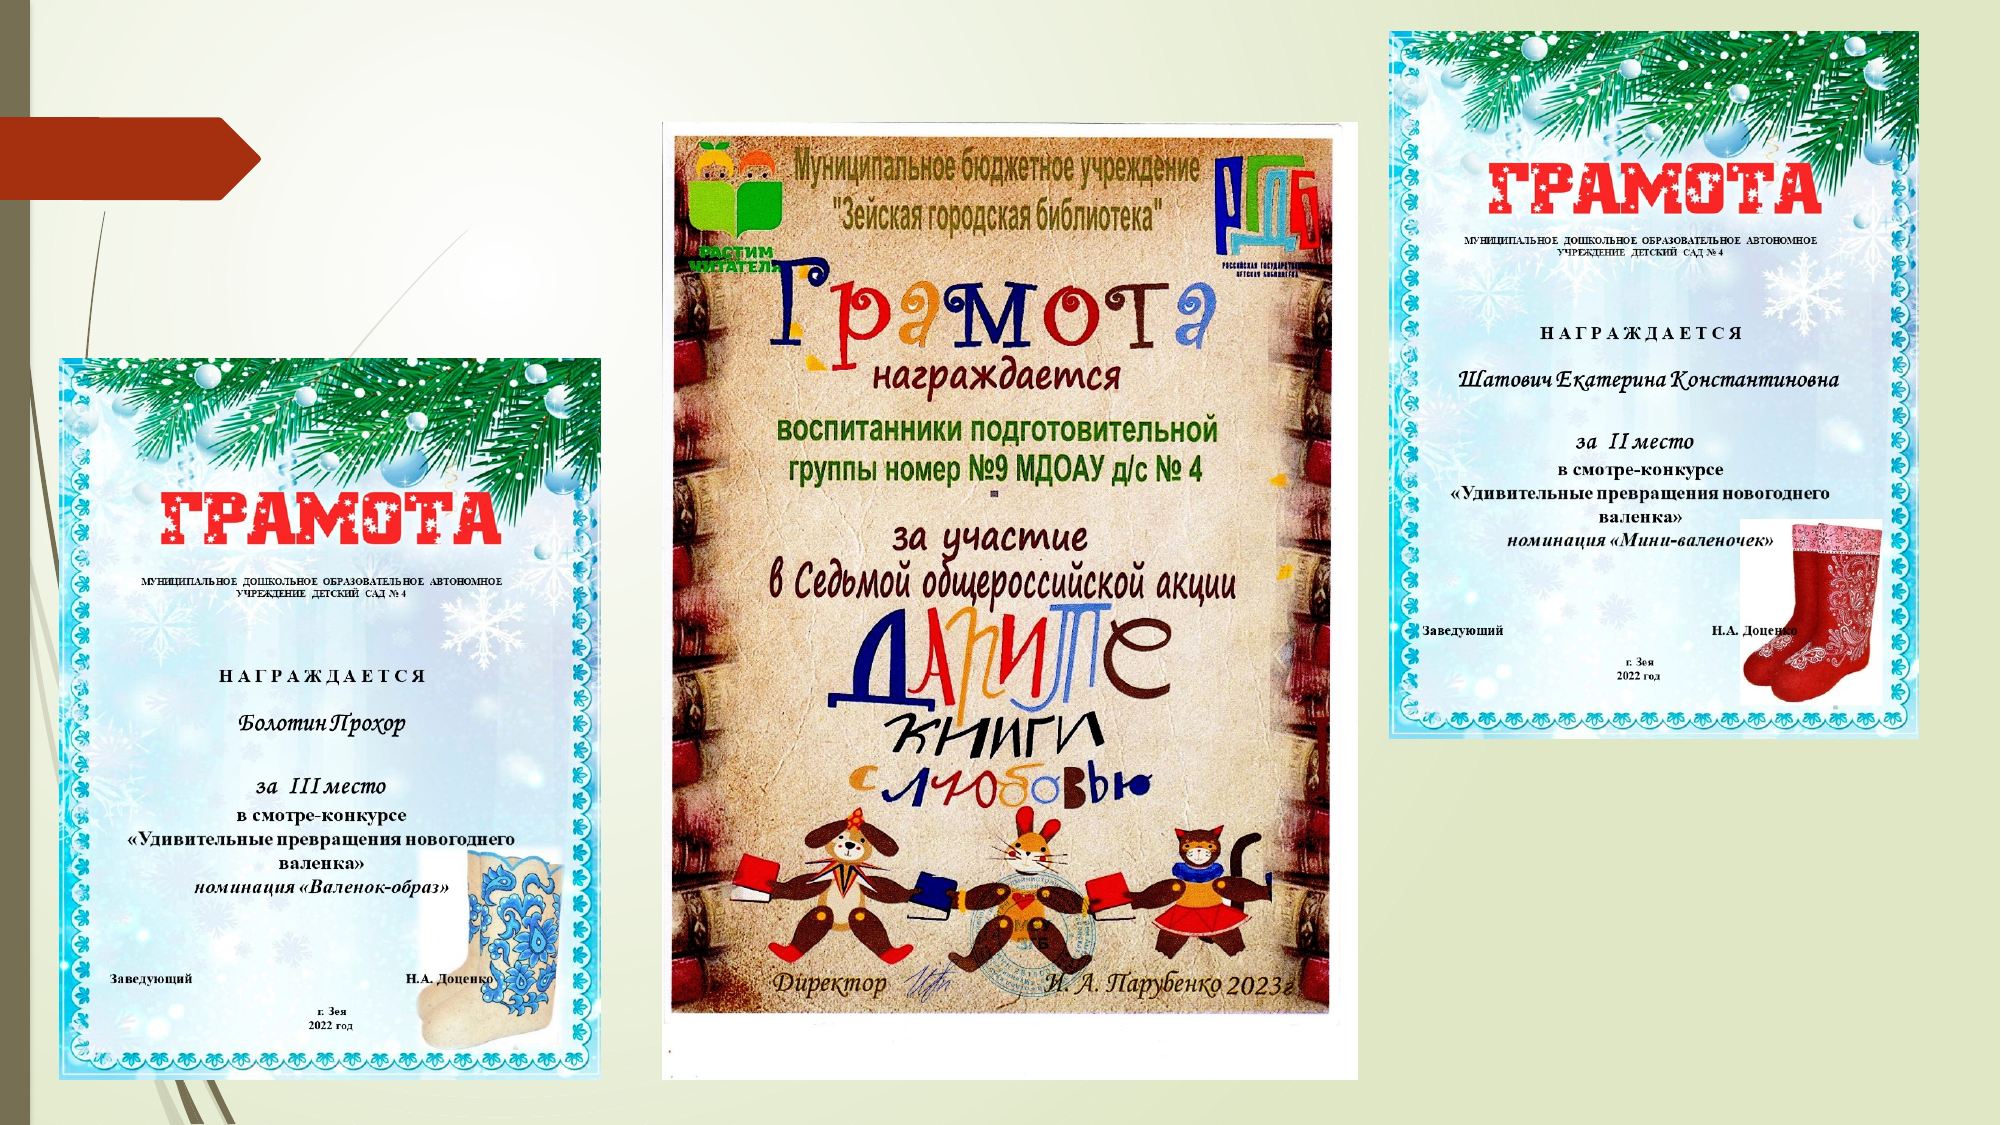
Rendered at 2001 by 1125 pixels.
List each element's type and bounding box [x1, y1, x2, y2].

picture [59, 358, 601, 1081]
picture [661, 121, 1359, 1080]
picture [1388, 31, 1920, 739]
